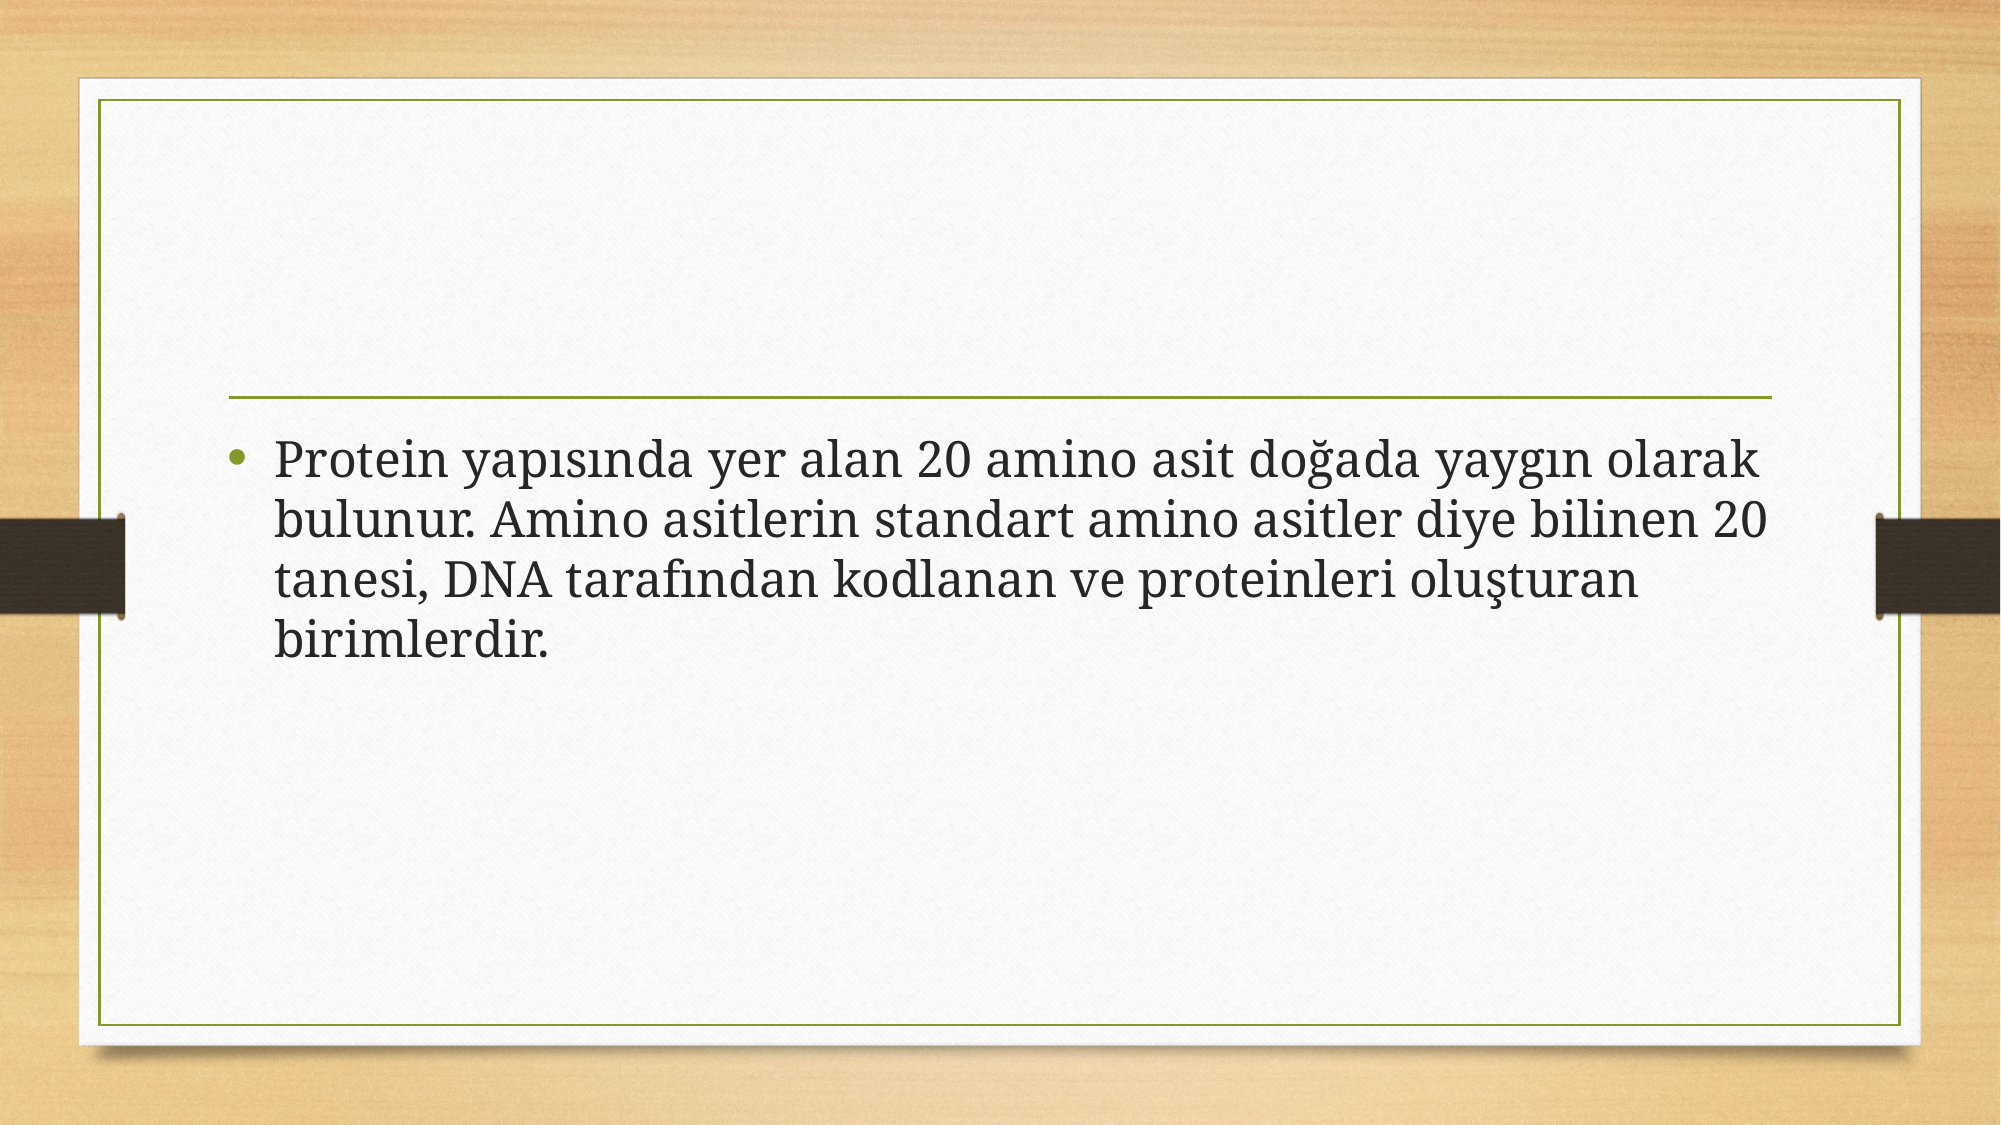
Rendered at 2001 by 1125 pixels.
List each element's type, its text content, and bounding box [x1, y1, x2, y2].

picture [0, 0, 2001, 1125]
list Protein yapısında yer alan 20 amino asit doğada yaygın olarak bulunur. Amino asitlerin standart amino asitler diye bilinen 20 tanesi, DNA tarafından kodlanan ve proteinleri oluşturan birimlerdir. [212, 419, 1788, 964]
